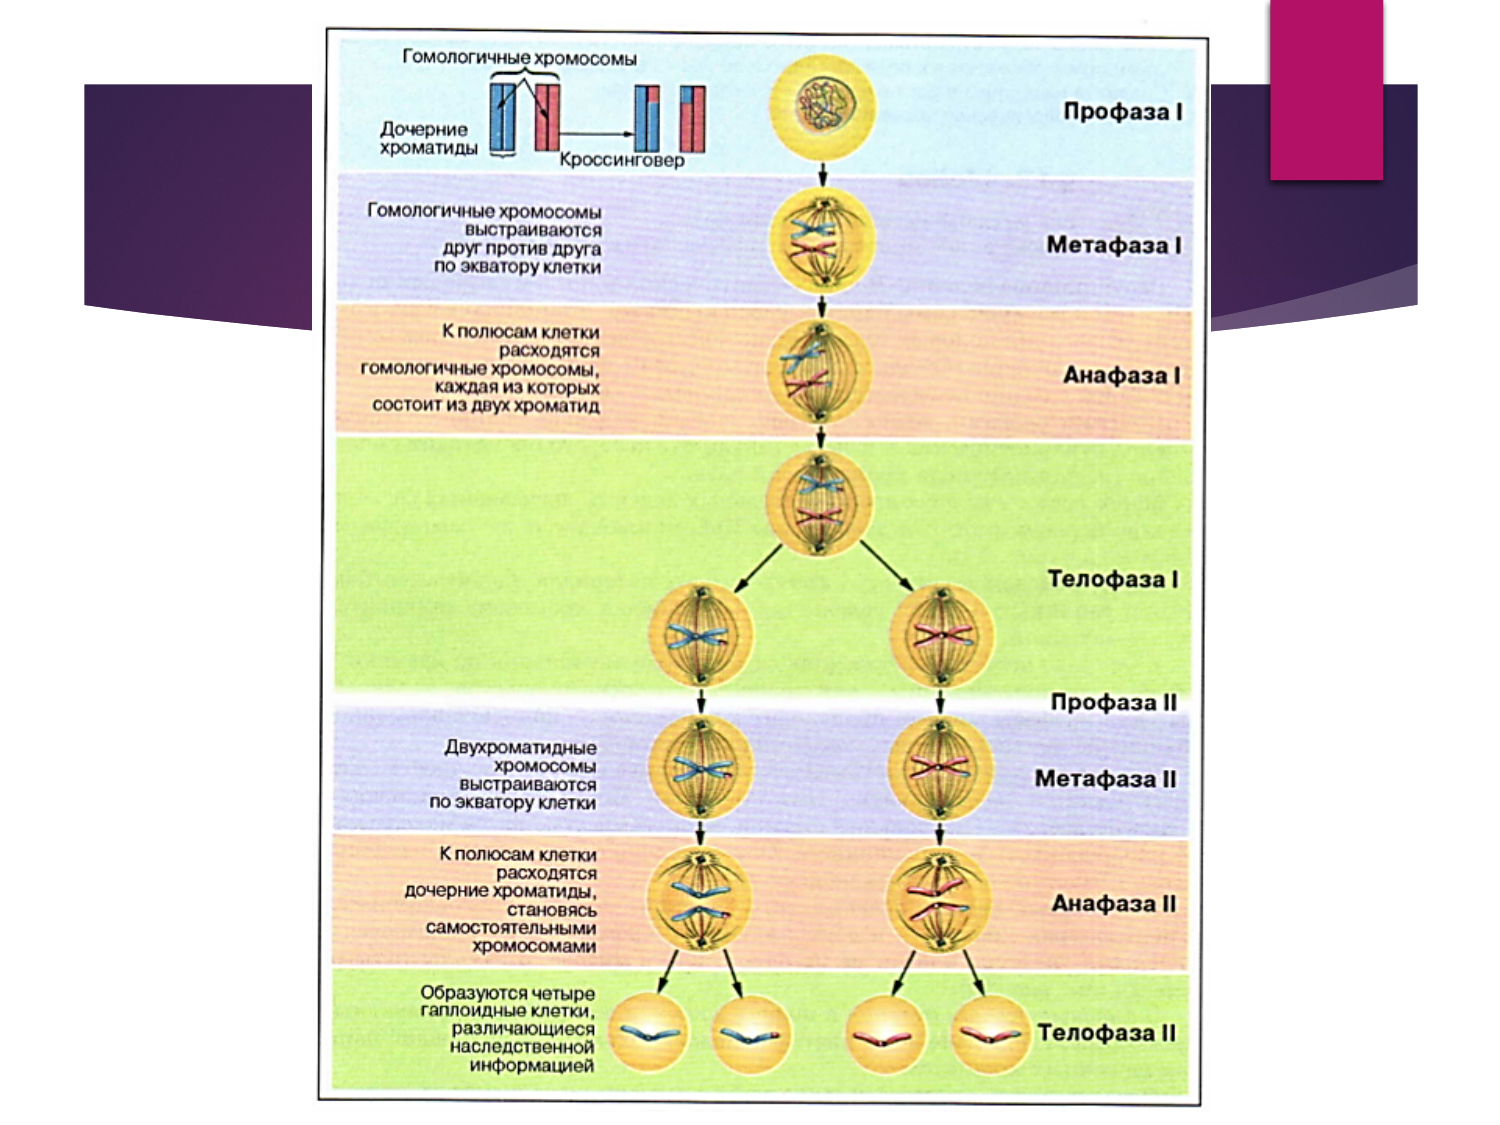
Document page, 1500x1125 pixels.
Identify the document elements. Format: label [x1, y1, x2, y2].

picture [312, 18, 1211, 1112]
